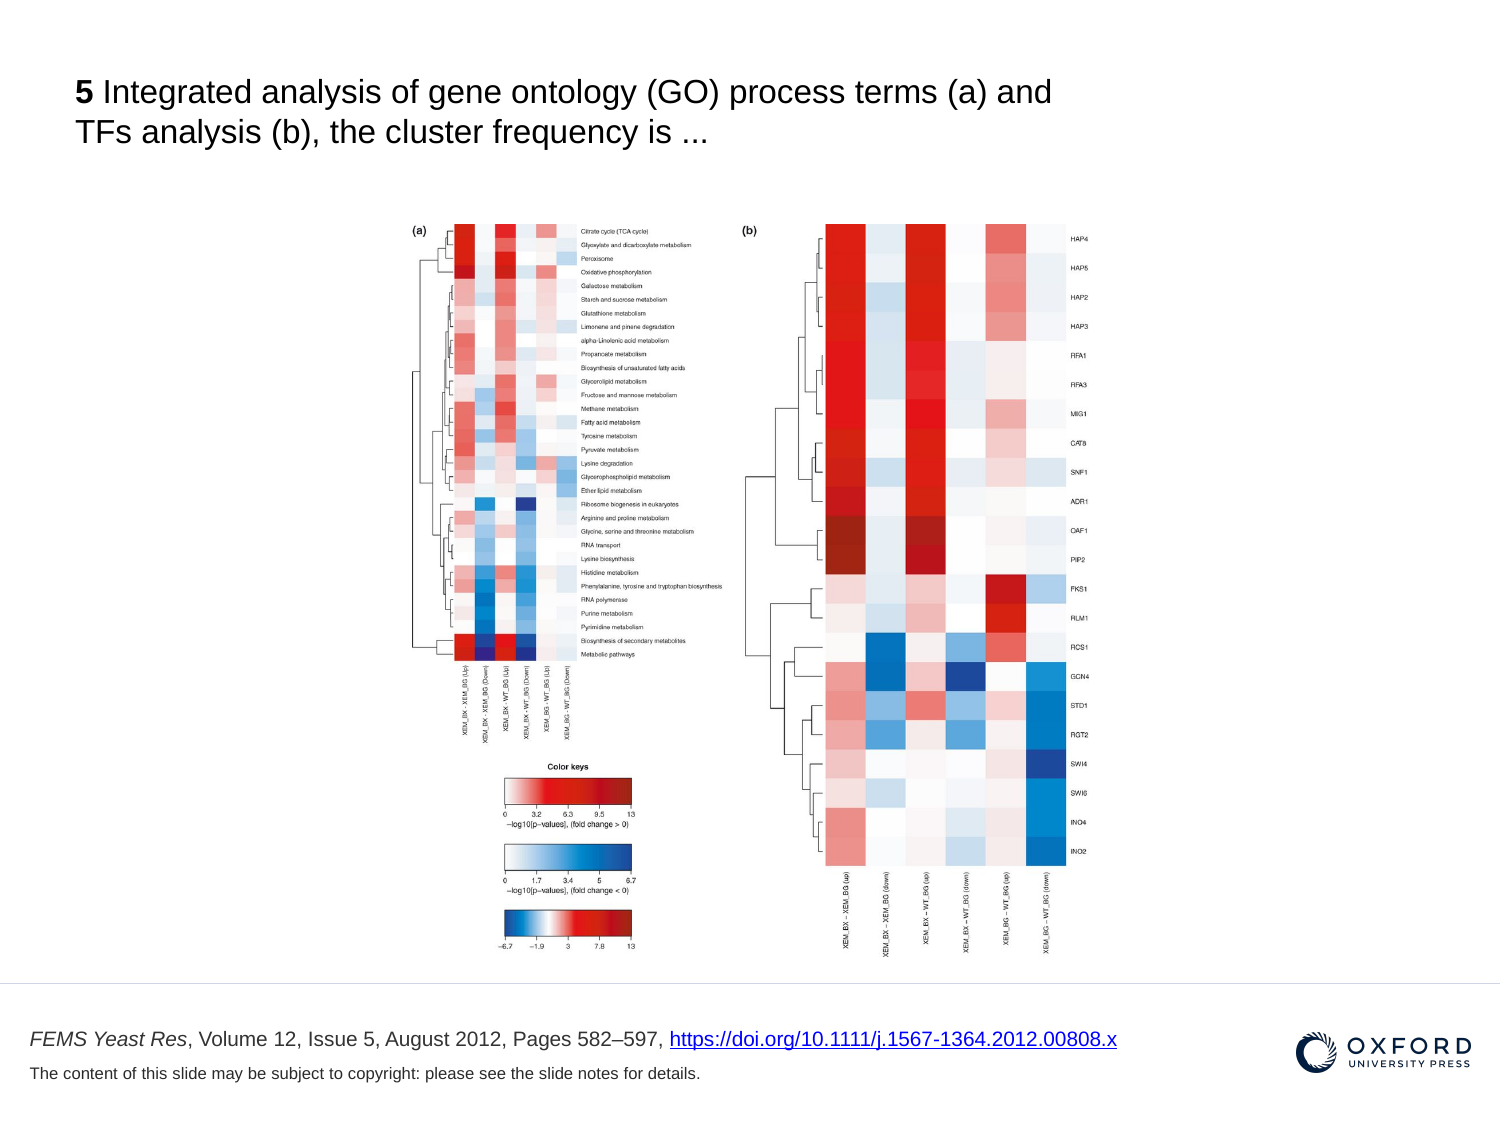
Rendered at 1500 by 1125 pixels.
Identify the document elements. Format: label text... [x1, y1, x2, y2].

picture [412, 224, 1089, 957]
title 5 Integrated analysis of gene ontology (GO) process terms (a) and TFs analysis (b), the cluster frequency is ... [75, 69, 1078, 171]
footer FEMS Yeast Res, Volume 12, Issue 5, August 2012, Pages 582–597, https://doi.org/10.1111/j.1567-1364.2012.00808.x The content of this slide may be subject to copyright: please see the slide notes for details. [0, 983, 1260, 1125]
picture [1296, 1032, 1471, 1073]
